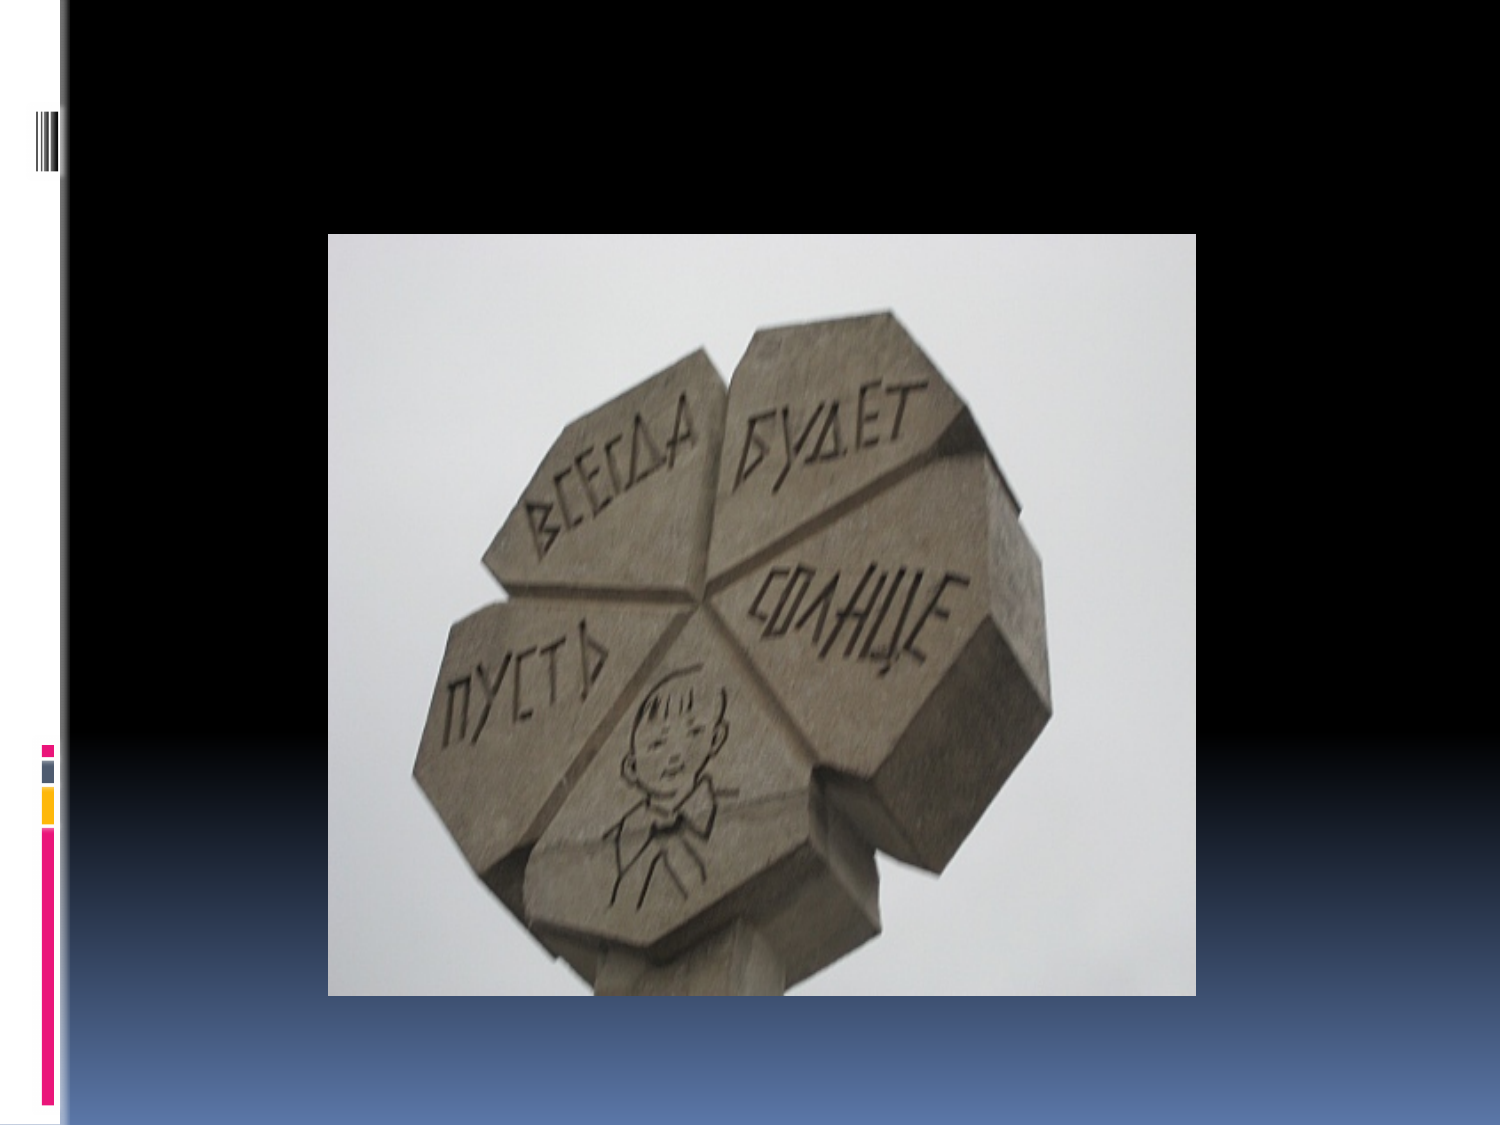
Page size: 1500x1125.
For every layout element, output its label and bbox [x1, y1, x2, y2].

list [327, 233, 1196, 997]
